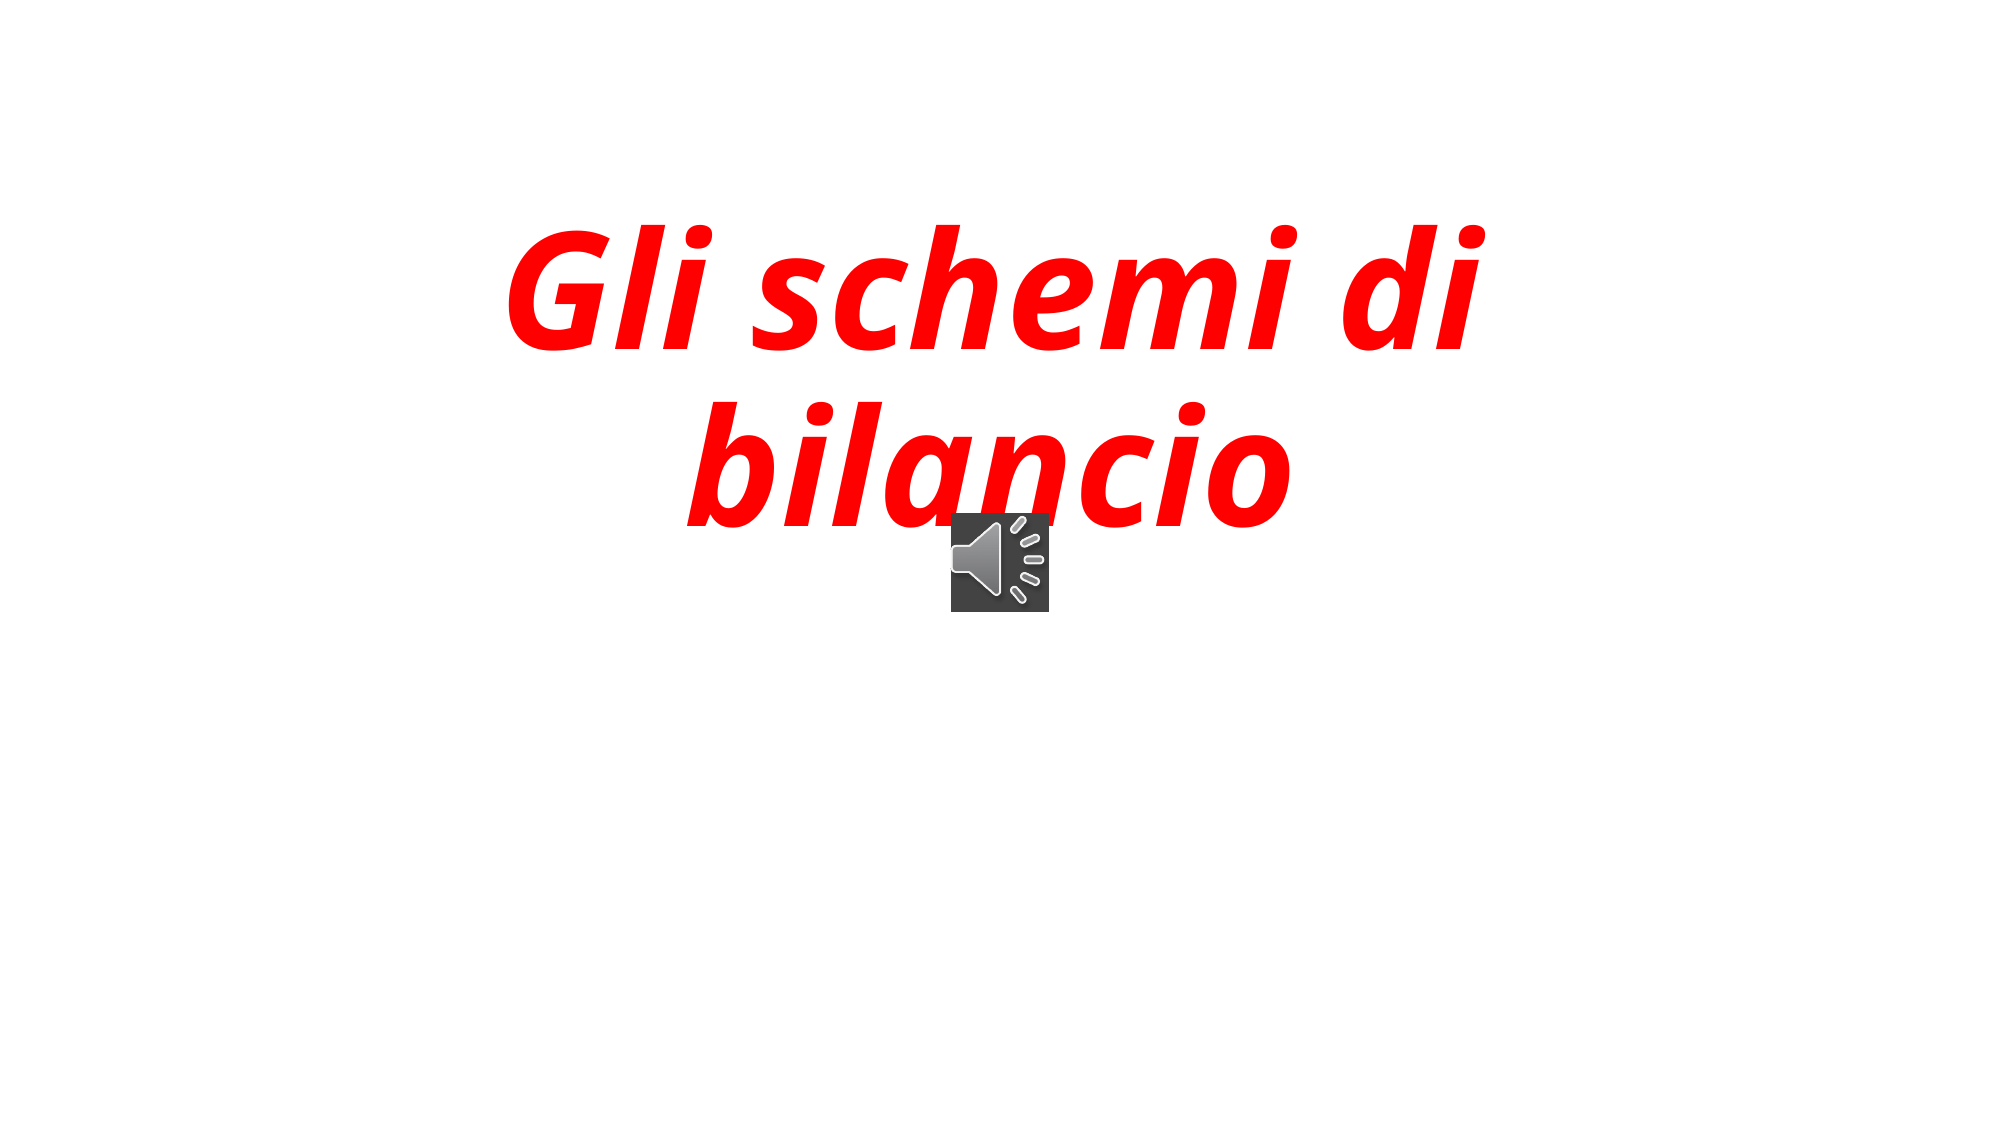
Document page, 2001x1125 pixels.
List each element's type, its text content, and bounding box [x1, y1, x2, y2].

title Gli schemi di bilancio [241, 199, 1742, 569]
picture [949, 512, 1050, 613]
